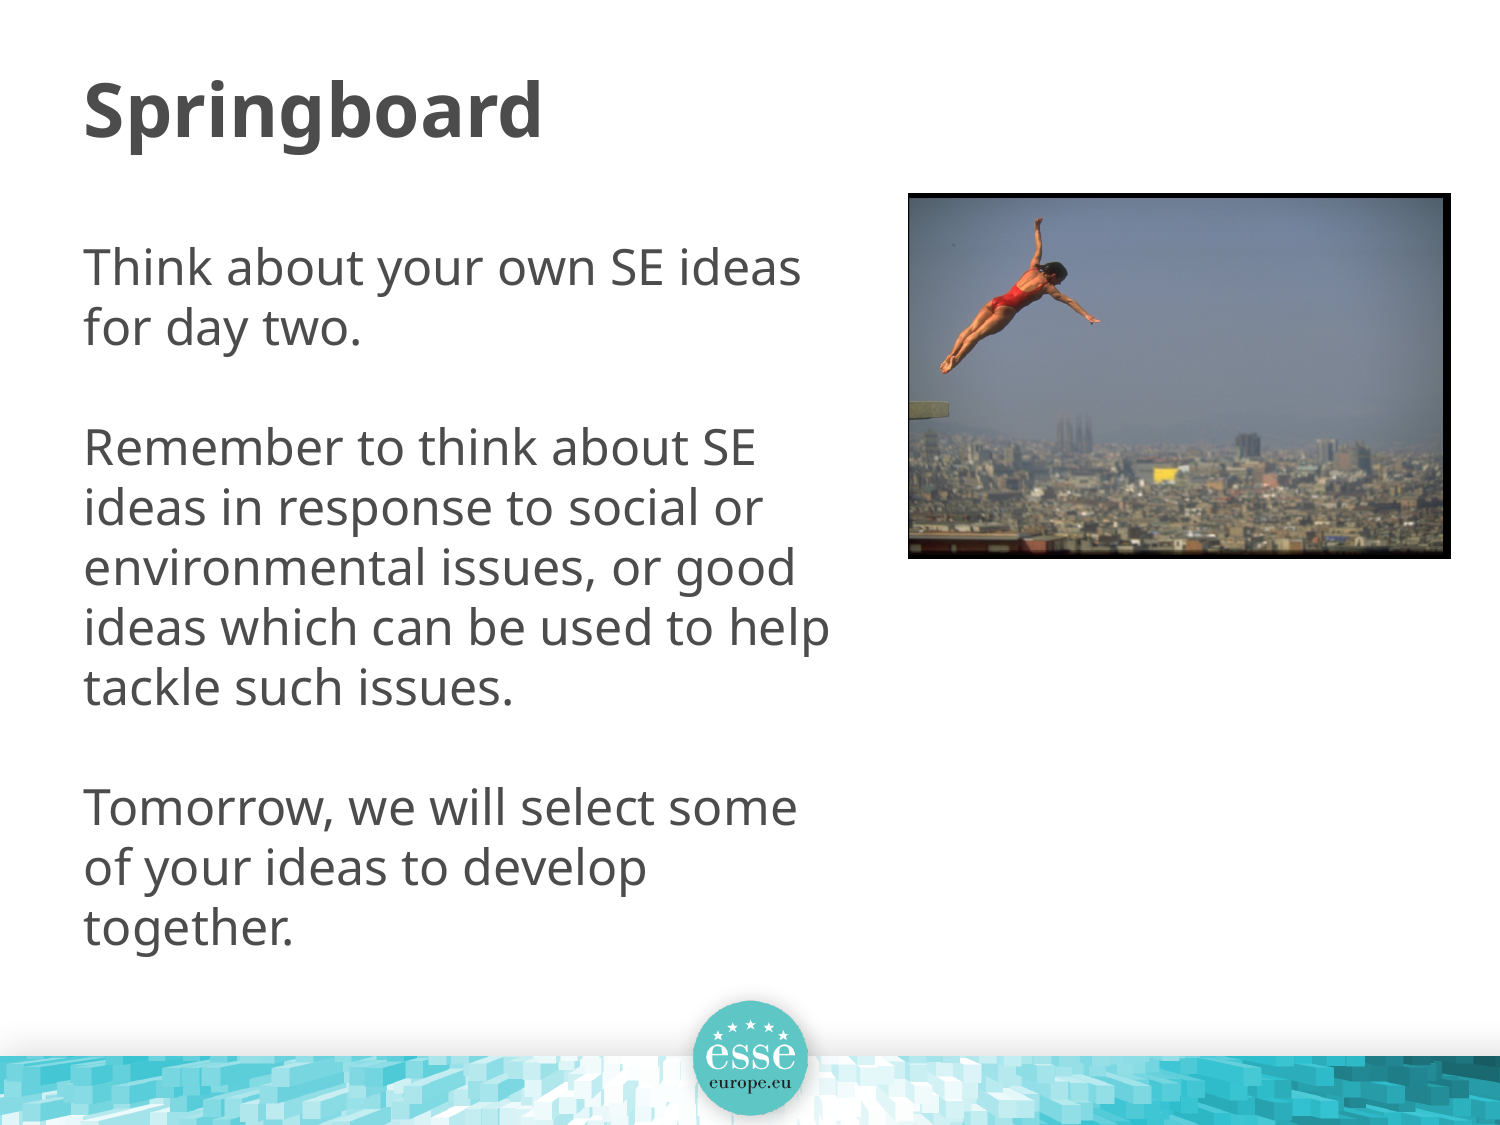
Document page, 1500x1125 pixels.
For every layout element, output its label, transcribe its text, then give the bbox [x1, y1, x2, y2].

picture [908, 192, 1452, 560]
text_box Think about your own SE ideas for day two. Remember to think about SE ideas in response to social or environmental issues, or good ideas which can be used to help tackle such issues. Tomorrow, we will select some of your ideas to develop together. [68, 193, 848, 843]
picture [0, 1056, 1500, 1125]
text_box Springboard [68, 55, 935, 162]
